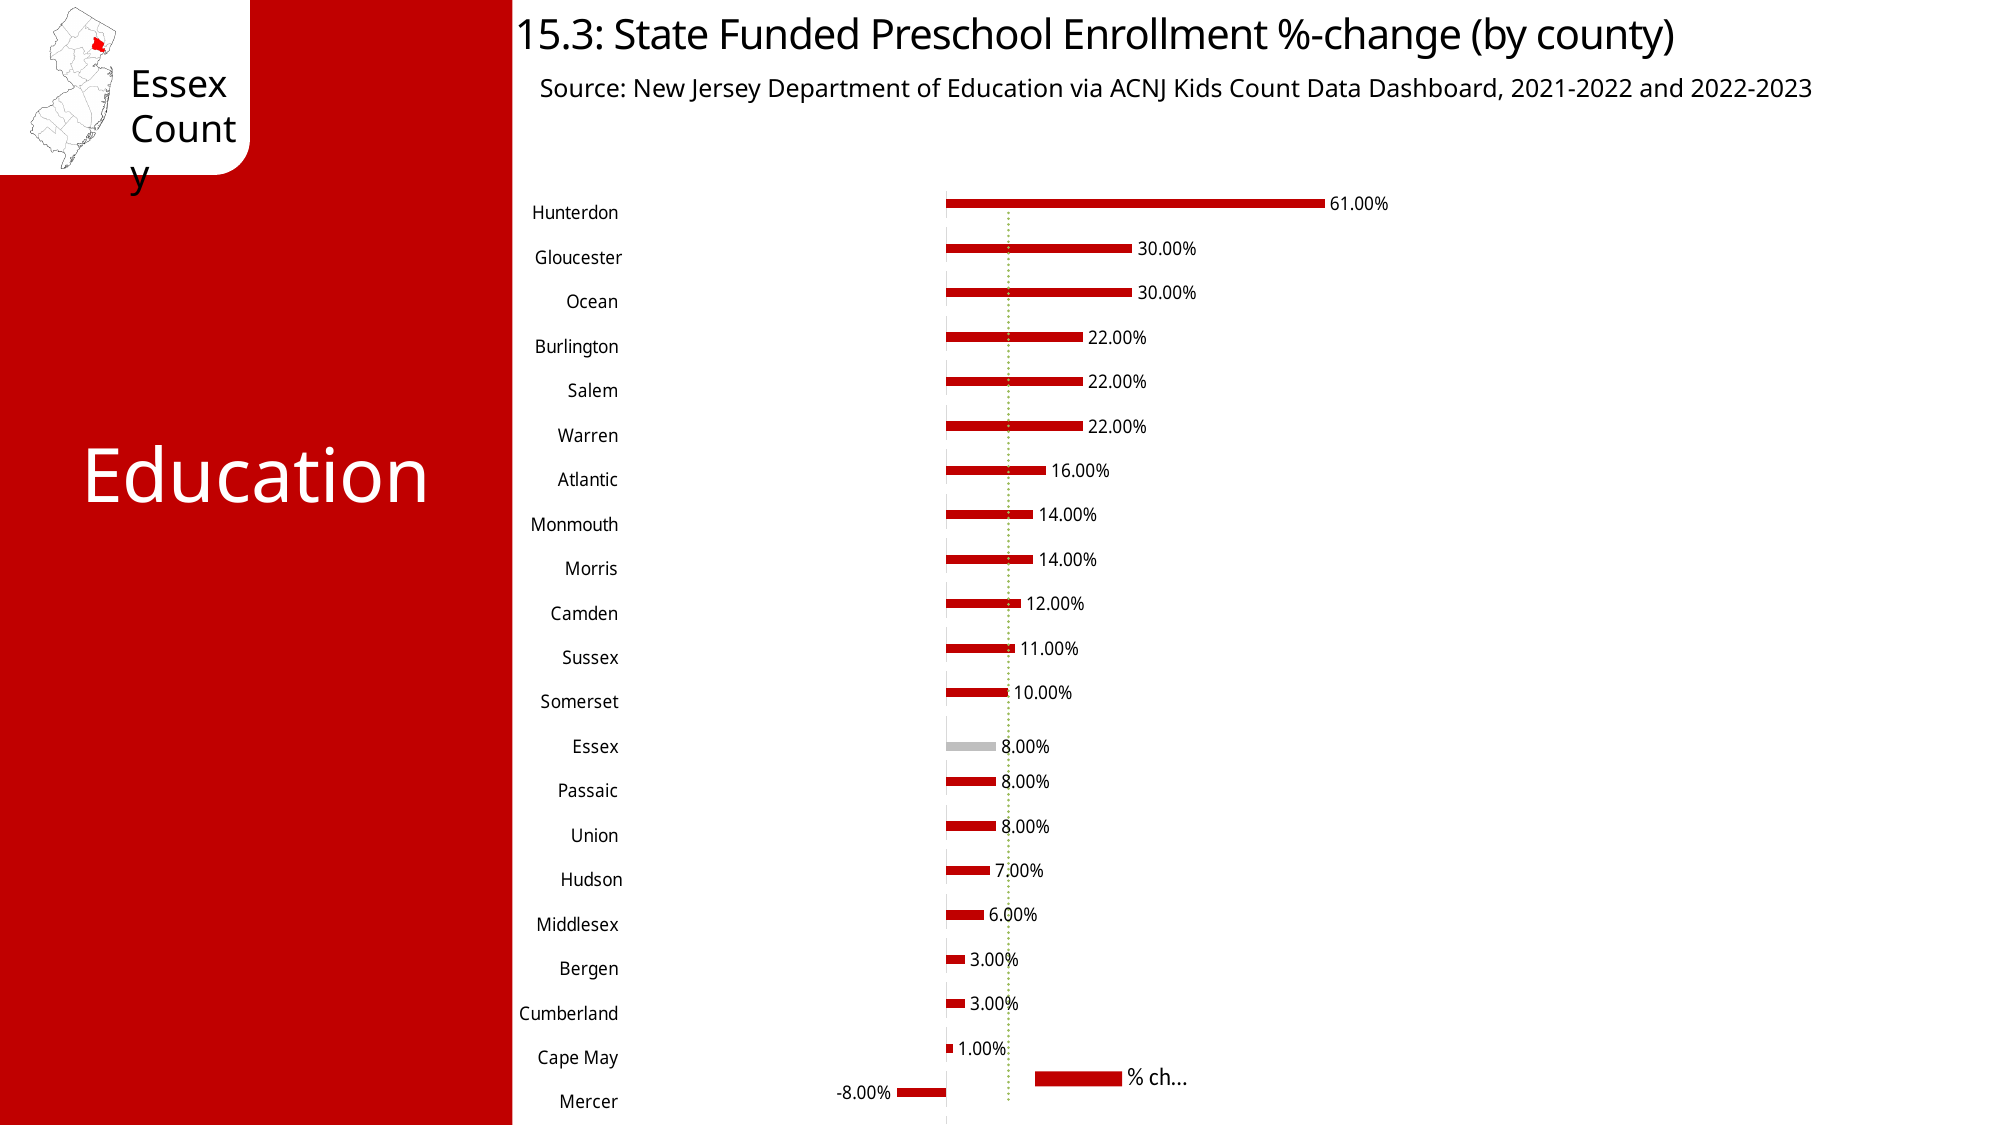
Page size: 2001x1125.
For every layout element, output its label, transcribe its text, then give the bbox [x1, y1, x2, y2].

text_box Source: New Jersey Department of Education via ACNJ Kids Count Data Dashboard, 2021-2022 and 2022-2023 [525, 65, 1903, 111]
text_box 15.3: State Funded Preschool Enrollment %-change (by county) [500, 0, 2000, 65]
picture [30, 7, 116, 169]
chart [518, 149, 1413, 1125]
text_box Education [0, 419, 513, 525]
